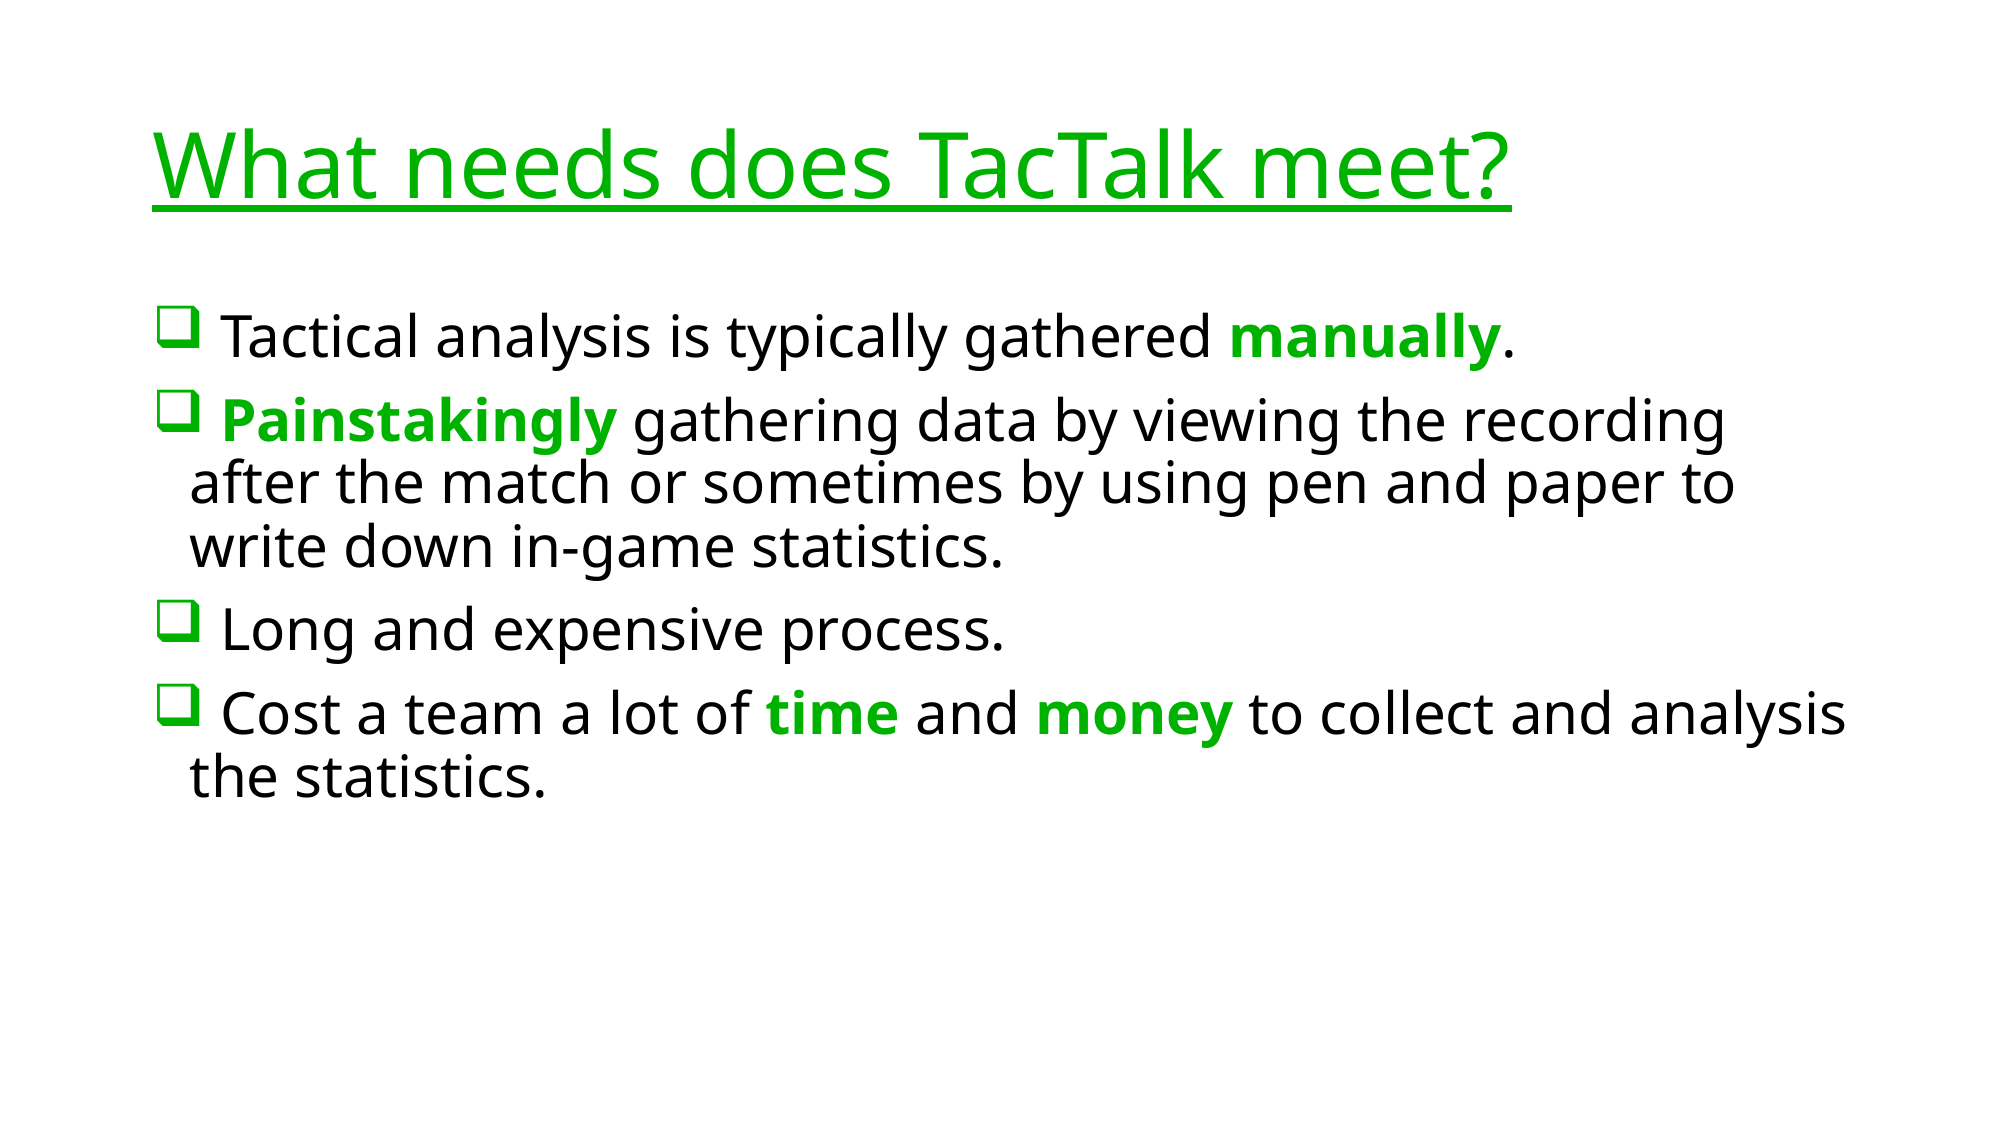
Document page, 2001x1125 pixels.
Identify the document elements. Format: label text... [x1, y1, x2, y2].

list Tactical analysis is typically gathered manually. Painstakingly gathering data by viewing the recording after the match or sometimes by using pen and paper to write down in-game statistics. Long and expensive process. Cost a team a lot of time and money to collect and analysis the statistics. [137, 299, 1863, 1014]
title What needs does TacTalk meet? [137, 59, 1863, 278]
